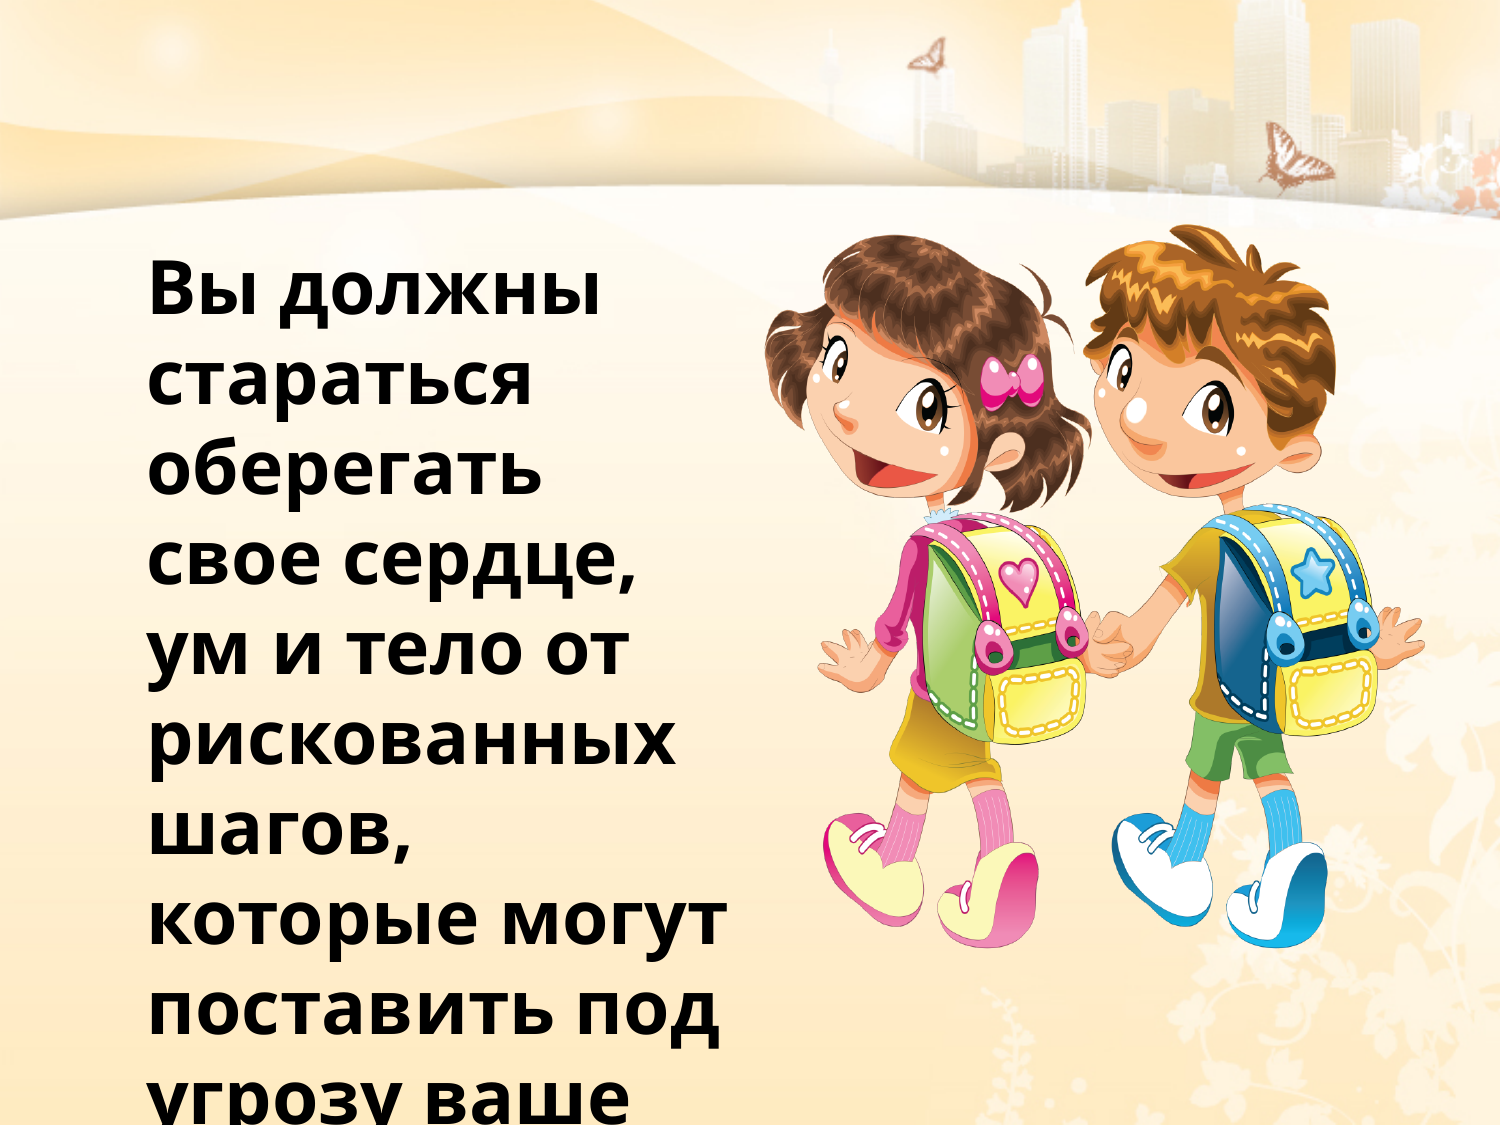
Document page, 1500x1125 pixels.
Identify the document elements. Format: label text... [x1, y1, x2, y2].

list Вы должны стараться оберегать свое сердце, ум и тело от рискованных шагов, которые могут поставить под угрозу ваше целомудрие [75, 231, 750, 1059]
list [762, 219, 1426, 950]
picture [0, 0, 1500, 1125]
